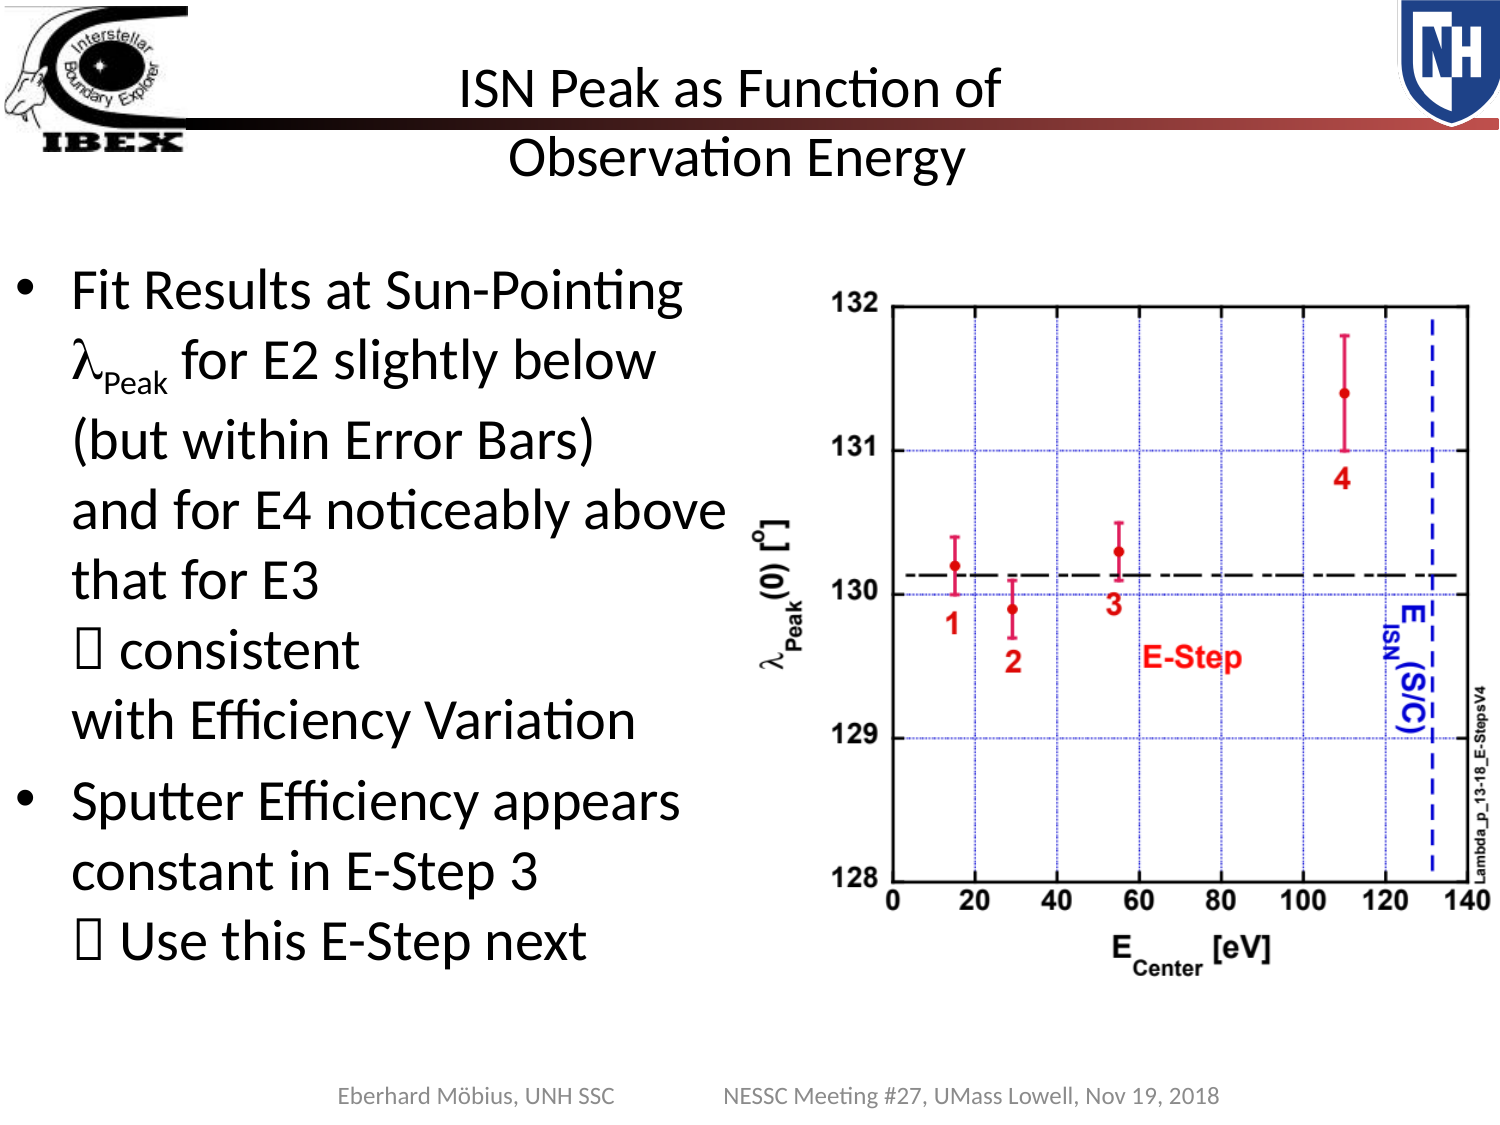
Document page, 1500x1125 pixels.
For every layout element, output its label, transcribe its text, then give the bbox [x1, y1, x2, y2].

list Fit Results at Sun-Pointing lPeak for E2 slightly below (but within Error Bars) and for E4 noticeably above that for E3  consistent with Efficiency Variation Sputter Efficiency appears constant in E-Step 3  Use this E-Step next [0, 243, 781, 987]
title ISN Peak as Function of Observation Energy [62, 41, 1413, 197]
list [721, 274, 1493, 1000]
picture [4, 6, 188, 152]
footer Eberhard Möbius, UNH SSC NESSC Meeting #27, UMass Lowell, Nov 19, 2018 [259, 1065, 1301, 1125]
